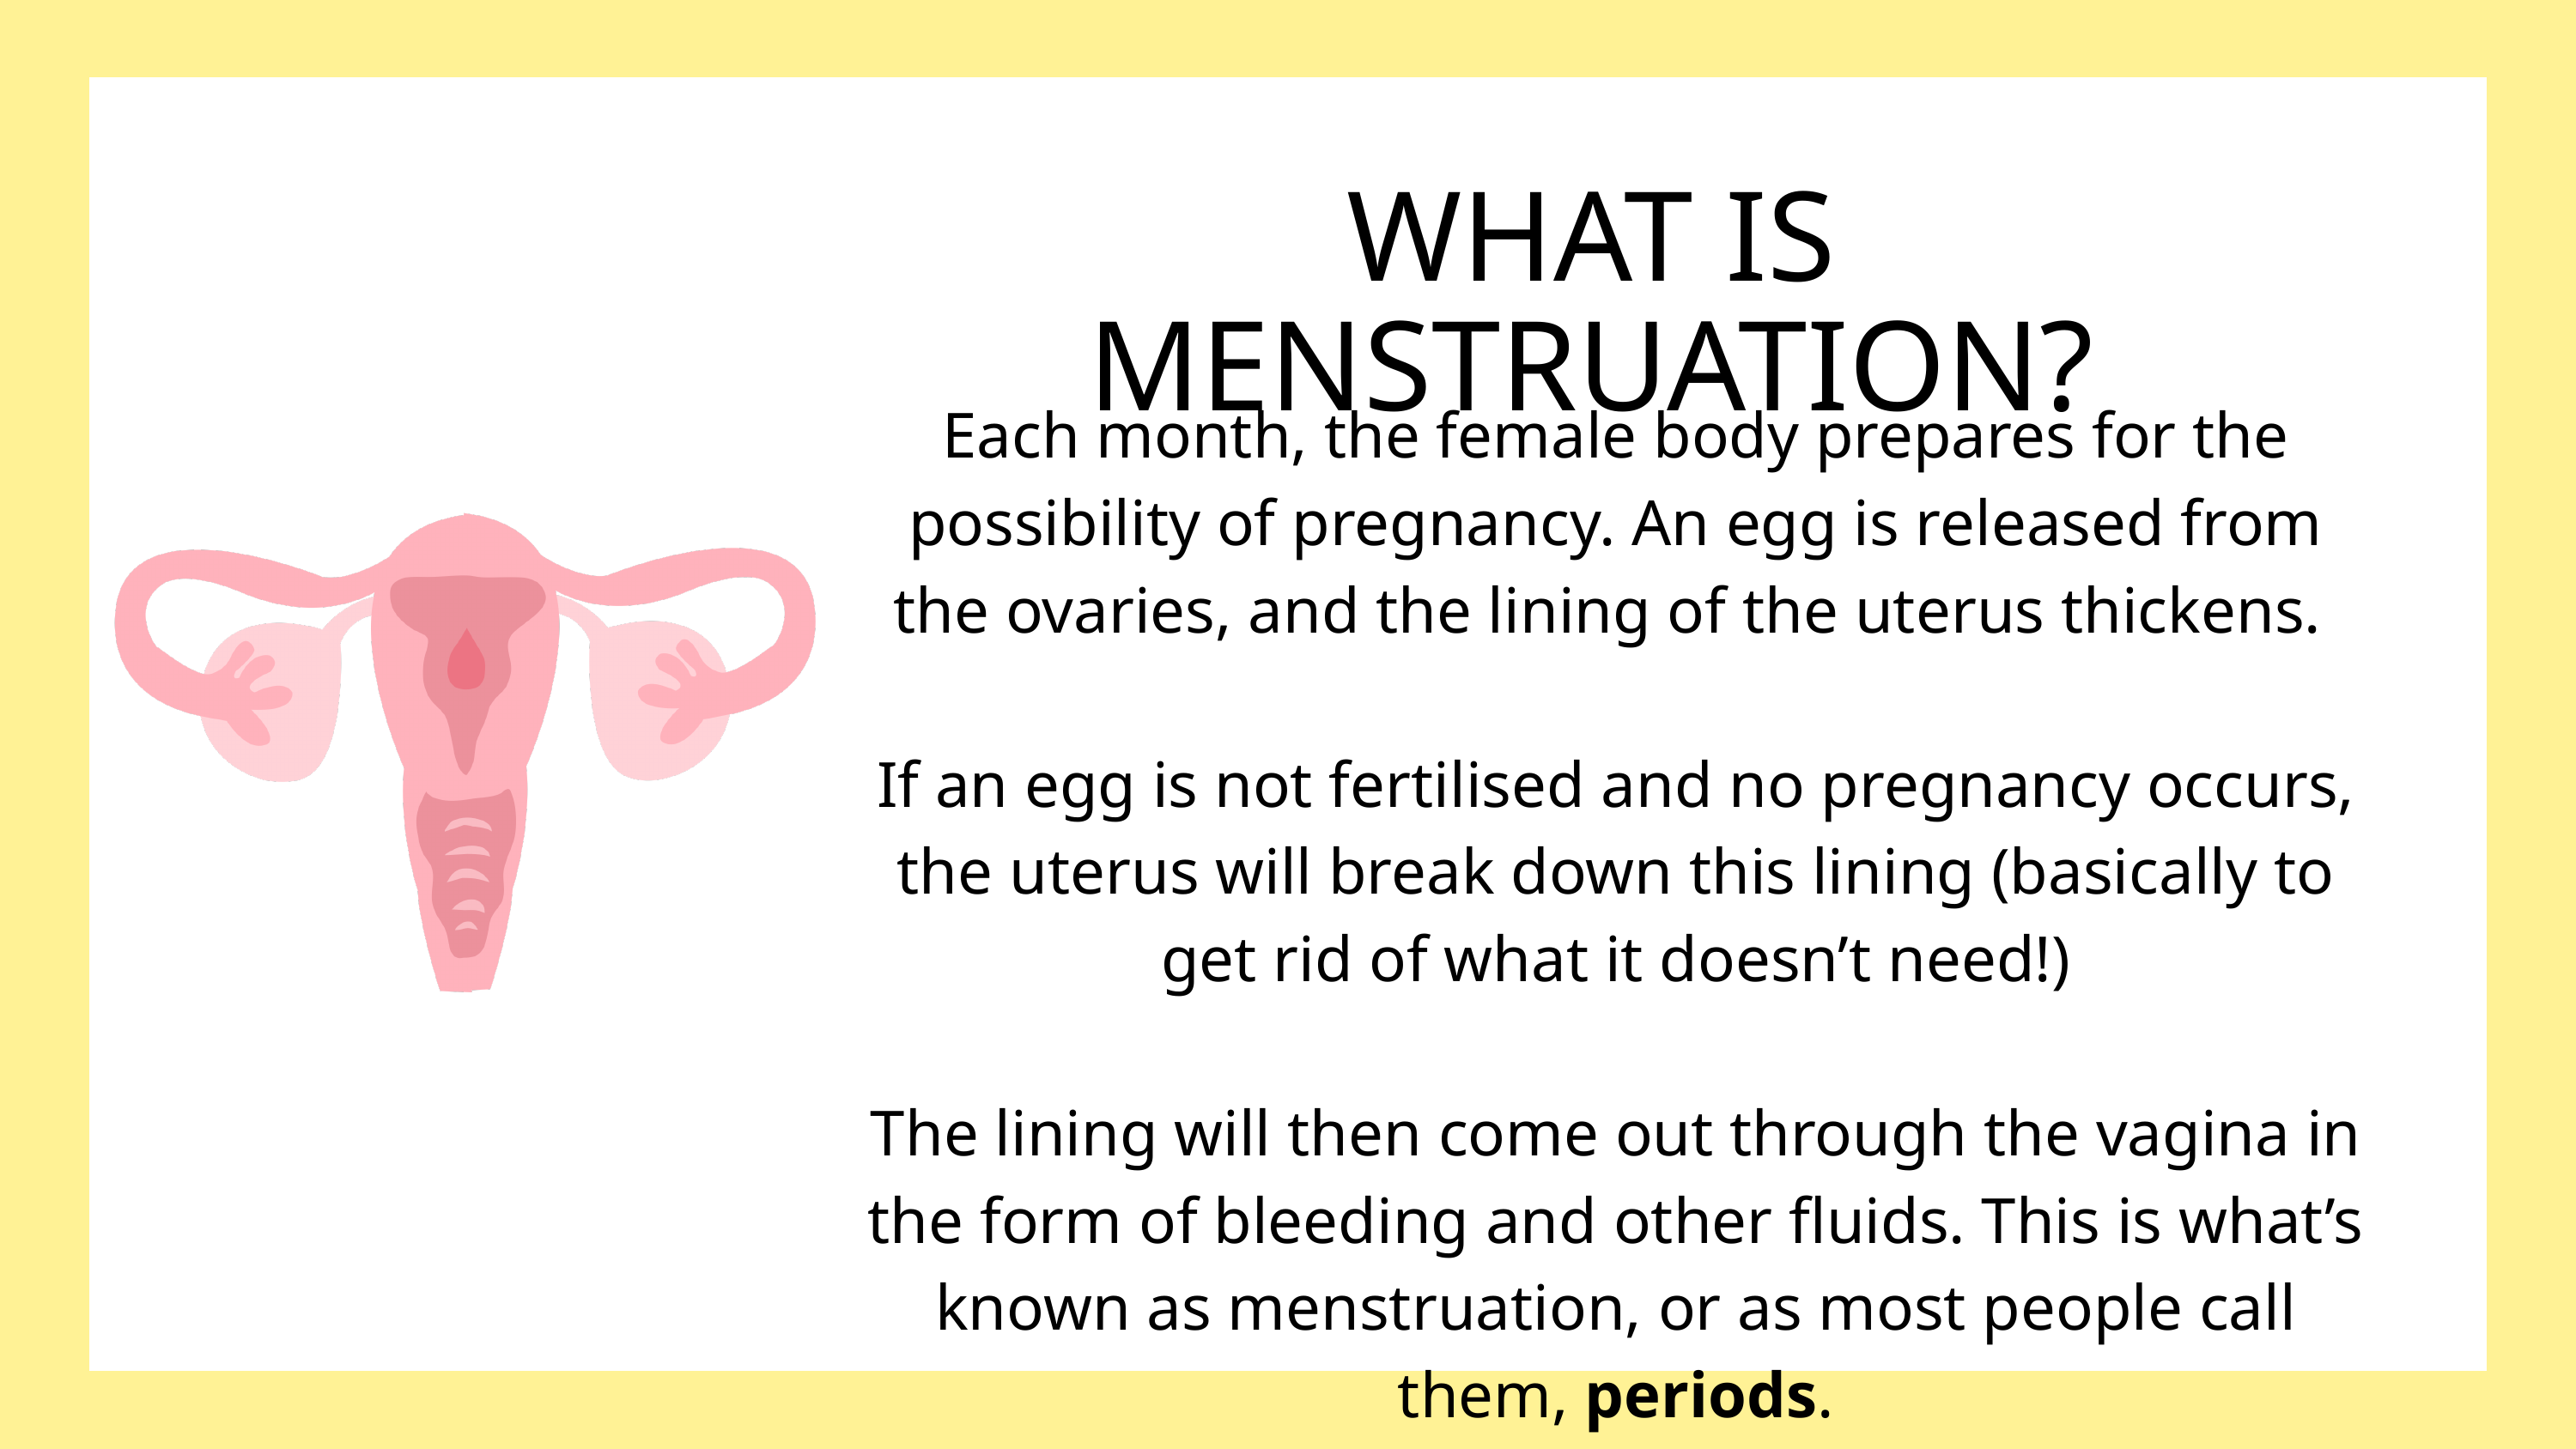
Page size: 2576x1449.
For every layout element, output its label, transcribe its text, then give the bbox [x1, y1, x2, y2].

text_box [88, 76, 2487, 1372]
text_box Each month, the female body prepares for the possibility of pregnancy. An egg is released from the ovaries, and the lining of the uterus thickens. If an egg is not fertilised and no pregnancy occurs, the uterus will break down this lining (basically to get rid of what it doesn’t need!) The lining will then come out through the vagina in the form of bleeding and other fluids. This is what’s known as menstruation, or as most people call them, periods. [865, 1379, 2367, 1430]
